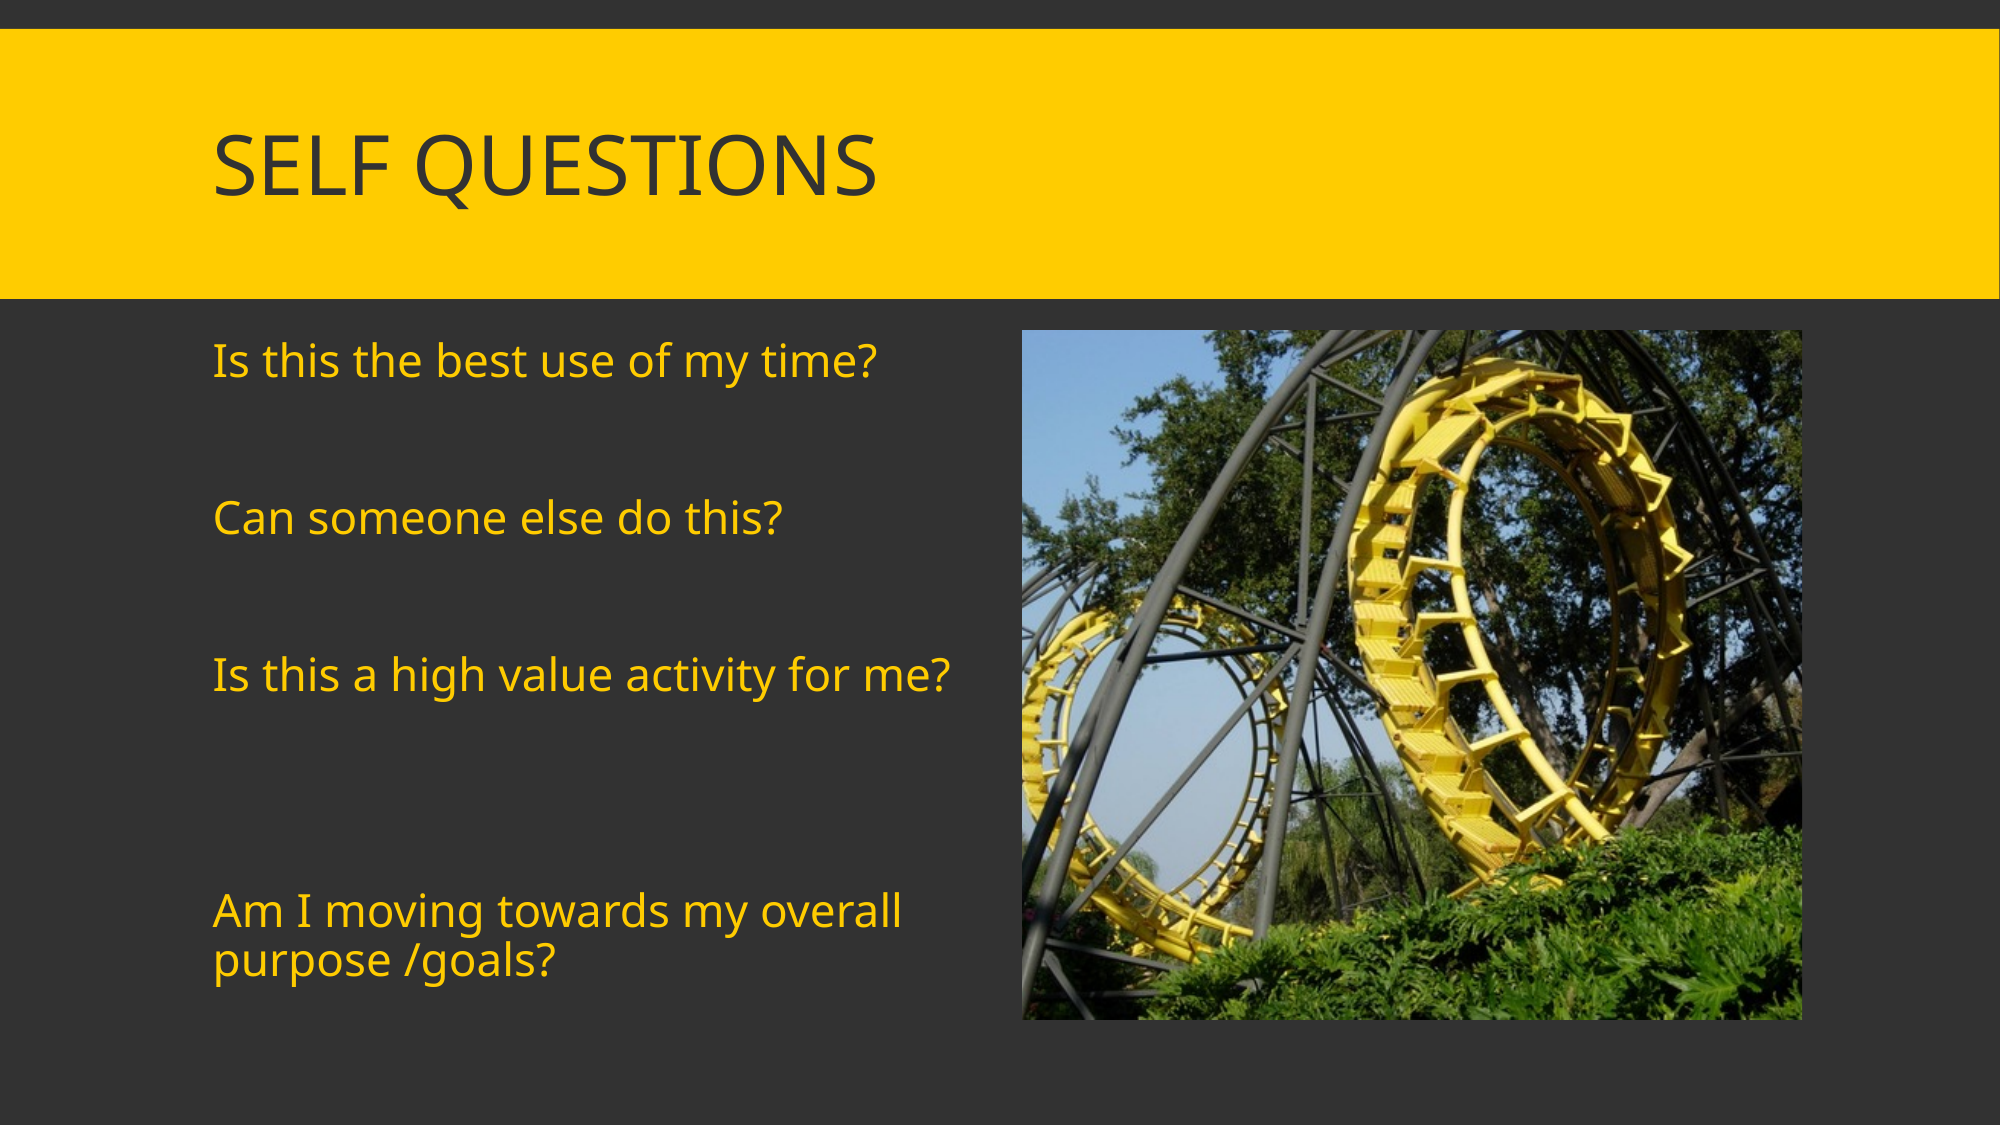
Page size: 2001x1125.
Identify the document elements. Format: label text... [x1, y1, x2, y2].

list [1021, 329, 1803, 1021]
title Self Questions [197, 46, 1803, 295]
list Is this the best use of my time? Can someone else do this? Is this a high value activity for me? Am I moving towards my overall purpose /goals? [197, 329, 978, 1020]
